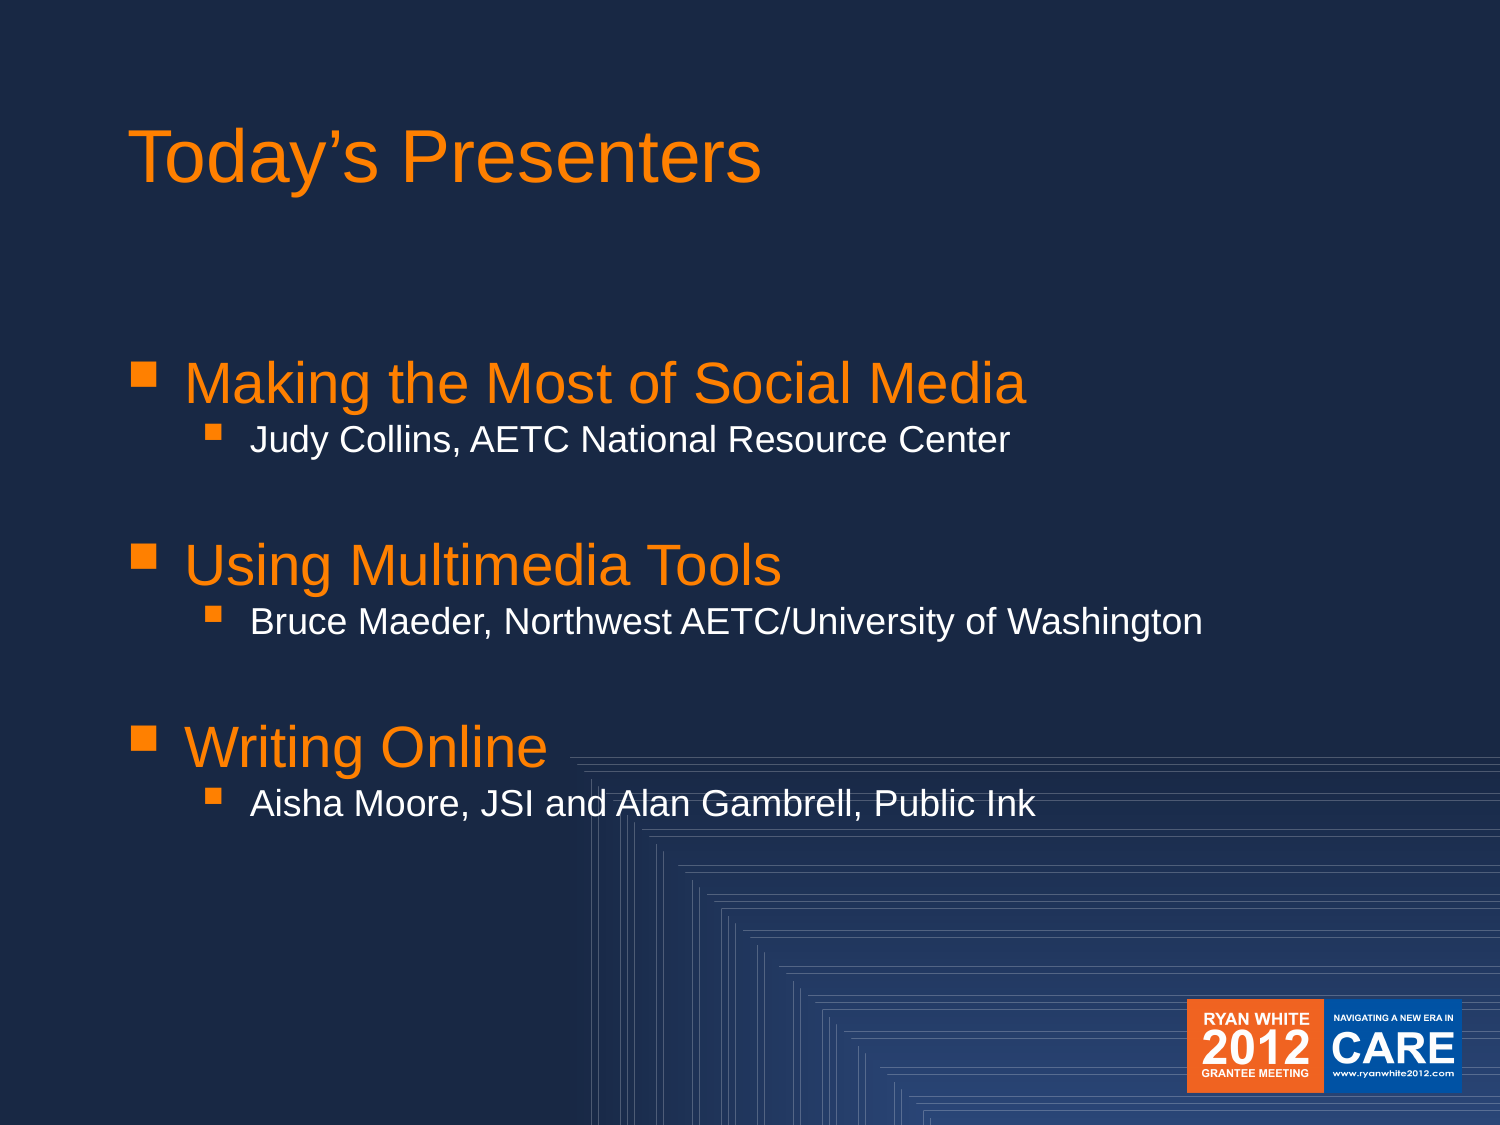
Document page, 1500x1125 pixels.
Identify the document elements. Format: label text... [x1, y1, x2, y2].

text_box Making the Most of Social Media Judy Collins, AETC National Resource Center Using Multimedia Tools Bruce Maeder, Northwest AETC/University of Washington Writing Online Aisha Moore, JSI and Alan Gambrell, Public Ink [112, 337, 1313, 963]
title Today’s Presenters [112, 99, 1388, 288]
picture [1187, 999, 1462, 1093]
